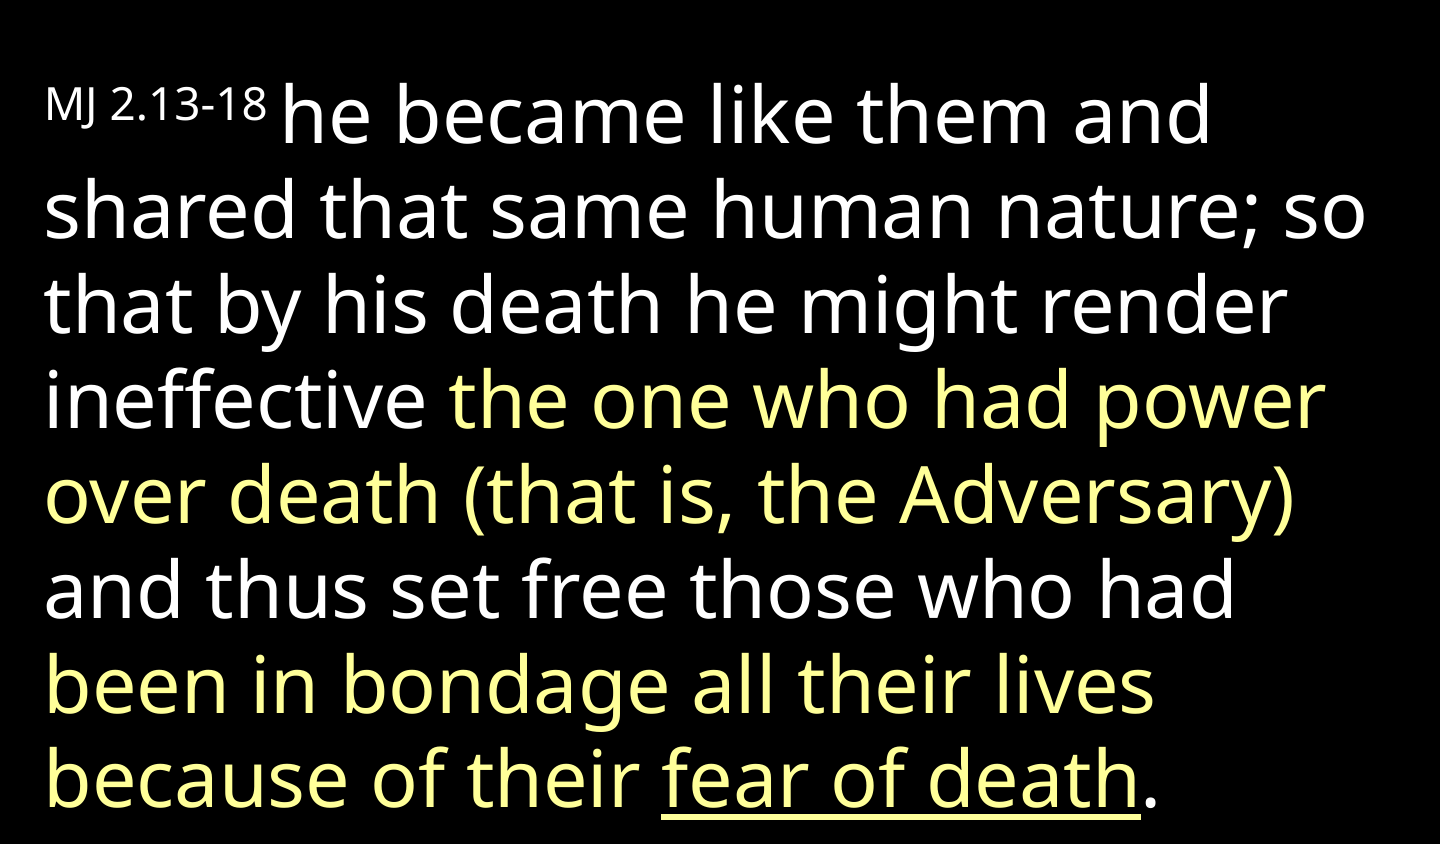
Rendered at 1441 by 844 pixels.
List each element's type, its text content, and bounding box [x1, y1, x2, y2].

subtitle MJ 2.13-18 he became like them and shared that same human nature; so that by his death he might render ineffective the one who had power over death (that is, the Adversary) and thus set free those who had been in bondage all their lives because of their fear of death. [32, 59, 1408, 844]
